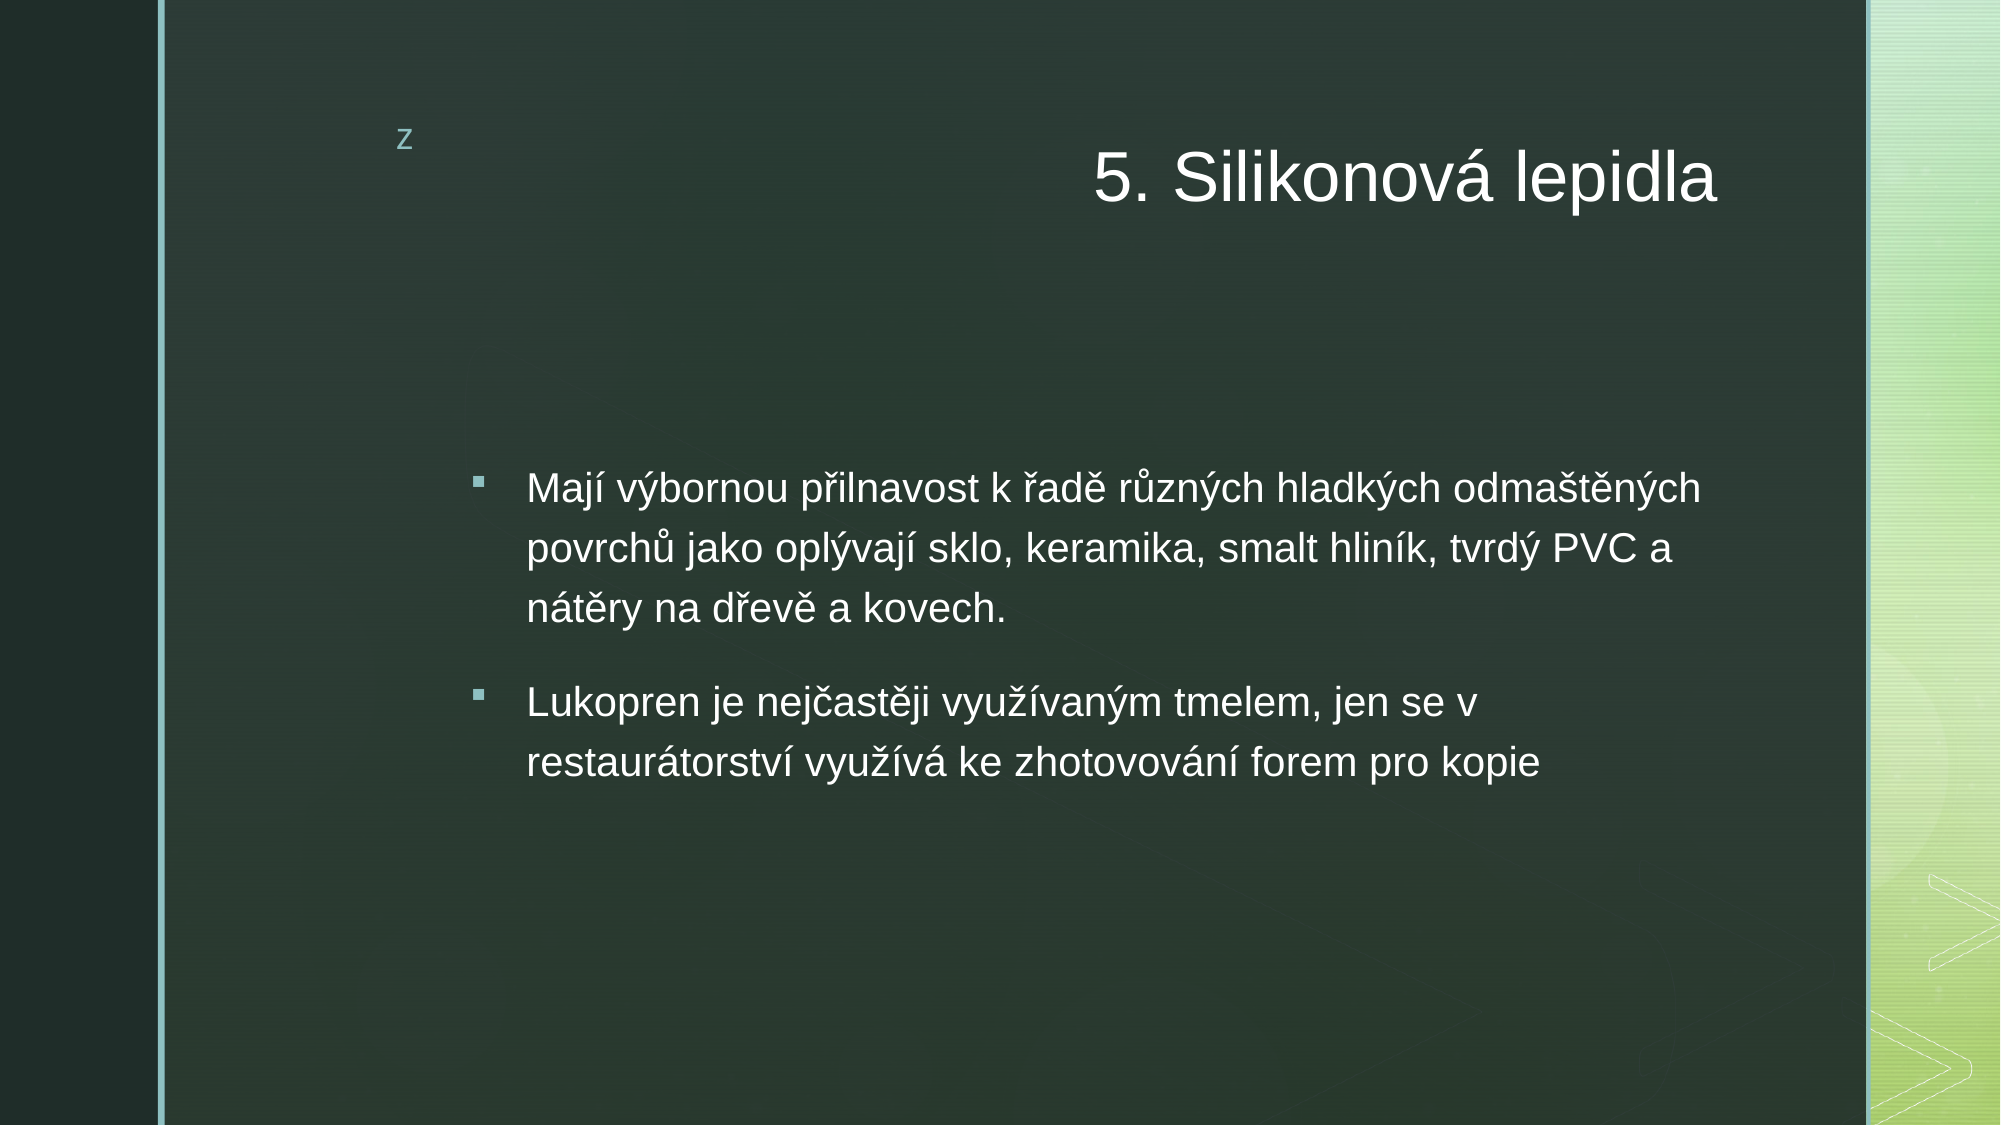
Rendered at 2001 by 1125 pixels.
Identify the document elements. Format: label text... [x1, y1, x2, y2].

title 5. Silikonová lepidla [428, 132, 1734, 310]
picture [1871, 0, 2001, 1125]
list Mají výbornou přilnavost k řadě různých hladkých odmaštěných povrchů jako oplývají sklo, keramika, smalt hliník, tvrdý PVC a nátěry na dřevě a kovech. Lukopren je nejčastěji využívaným tmelem, jen se v restaurátorství využívá ke zhotovování forem pro kopie [454, 336, 1734, 993]
